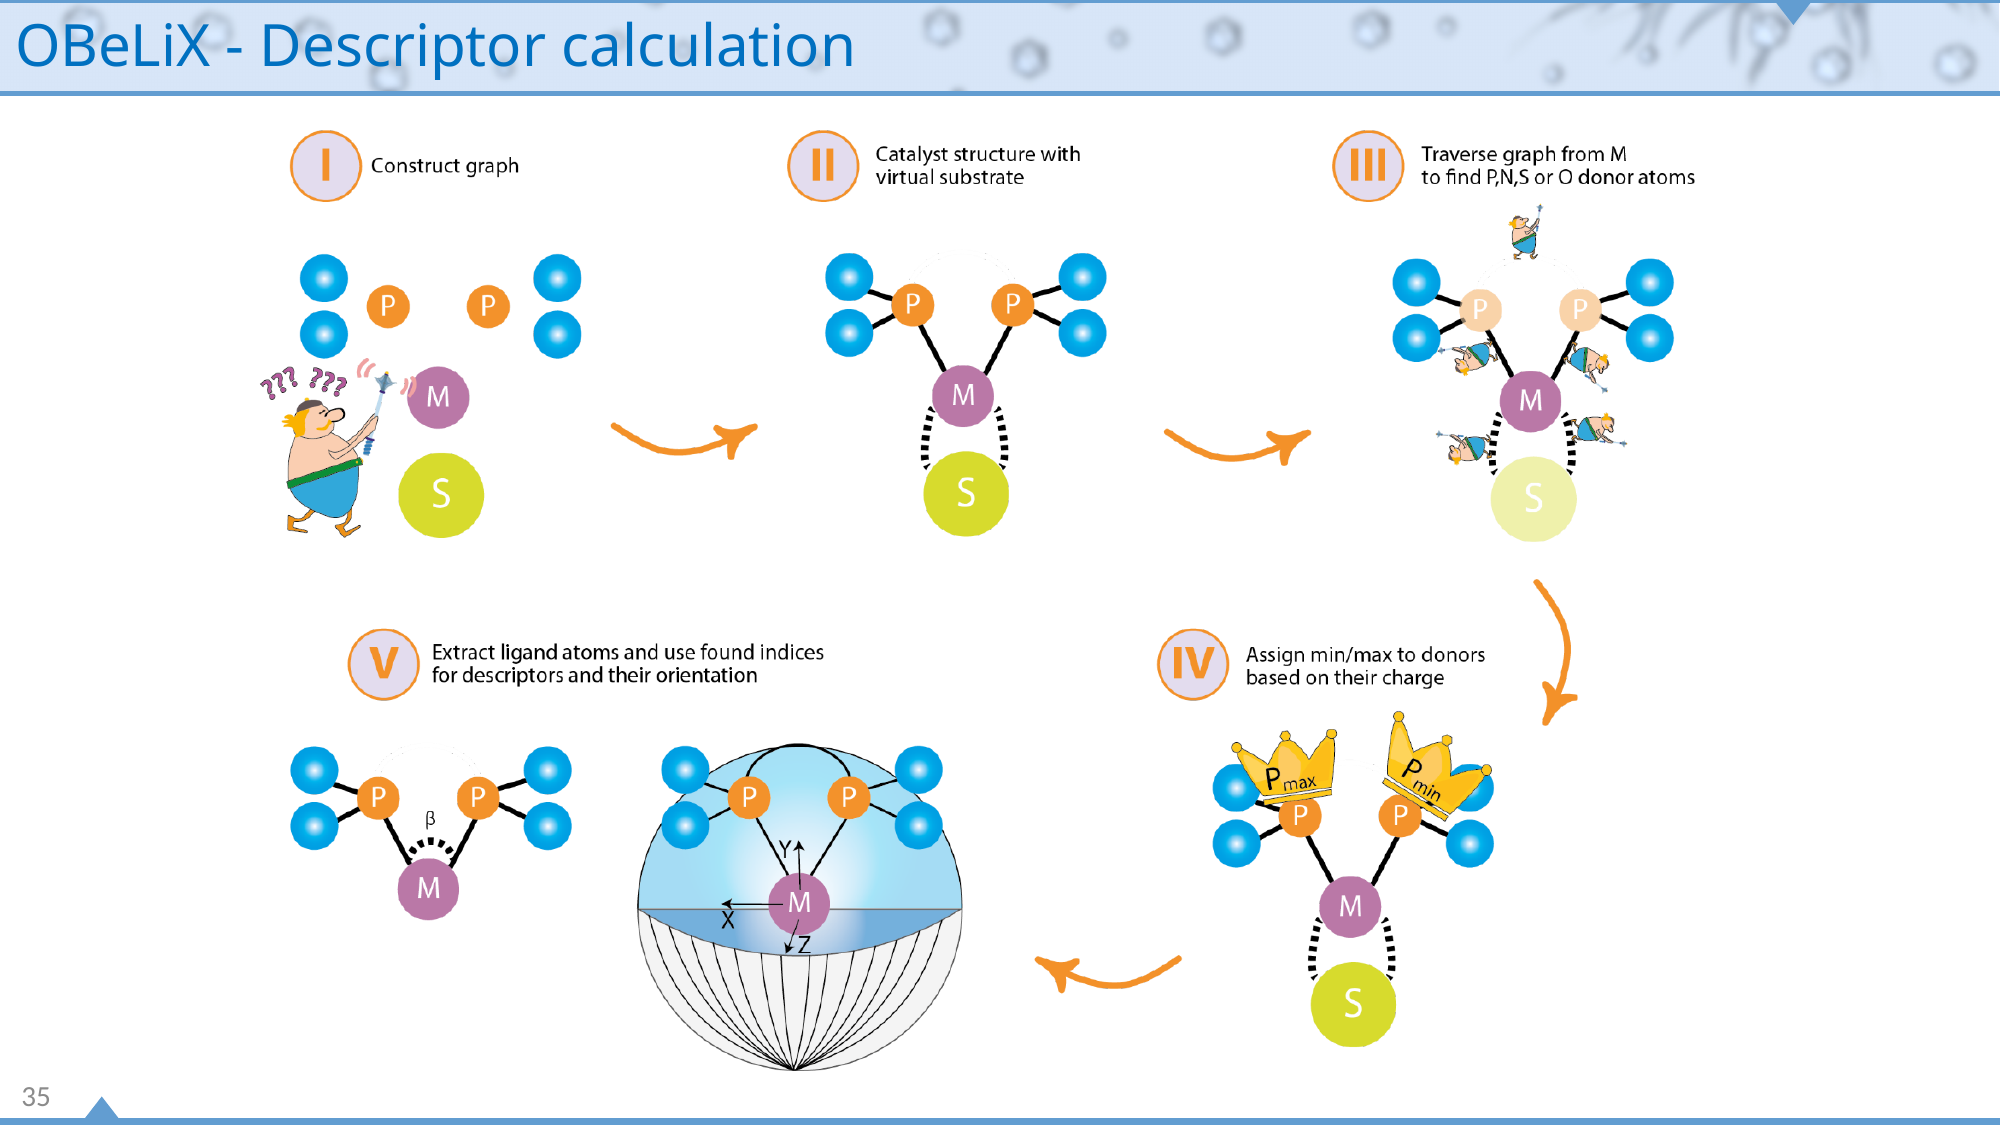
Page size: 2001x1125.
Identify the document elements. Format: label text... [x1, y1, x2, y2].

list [252, 93, 1748, 1082]
title OBeLiX - Descriptor calculation [0, 2, 2000, 94]
slide_number 35 [6, 1067, 121, 1124]
